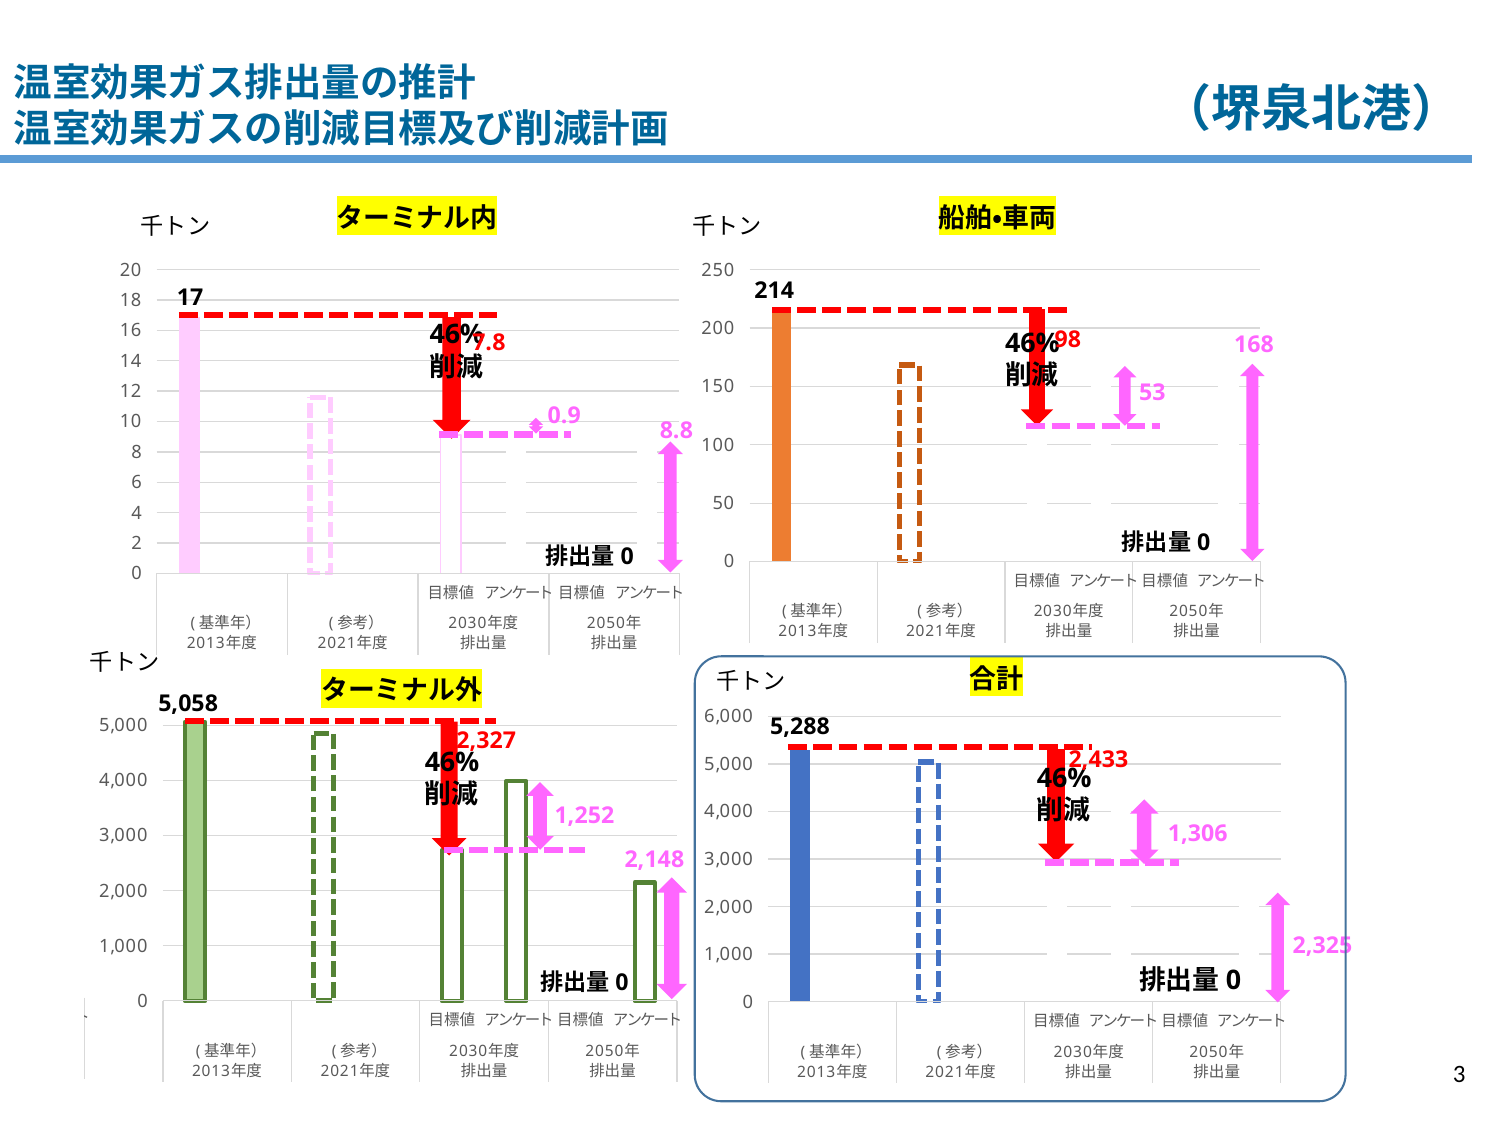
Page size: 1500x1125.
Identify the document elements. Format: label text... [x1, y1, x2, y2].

slide_number 3 [1374, 1042, 1481, 1103]
text_box 温室効果ガス排出量の推計 温室効果ガスの削減目標及び削減計画 [0, 91, 1230, 158]
text_box 温室効果ガス排出量の推計 温室効果ガスの削減目標及び削減計画 [0, 160, 1230, 164]
text_box （堺泉北港） [1122, 70, 1475, 143]
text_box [65, 193, 1374, 1107]
